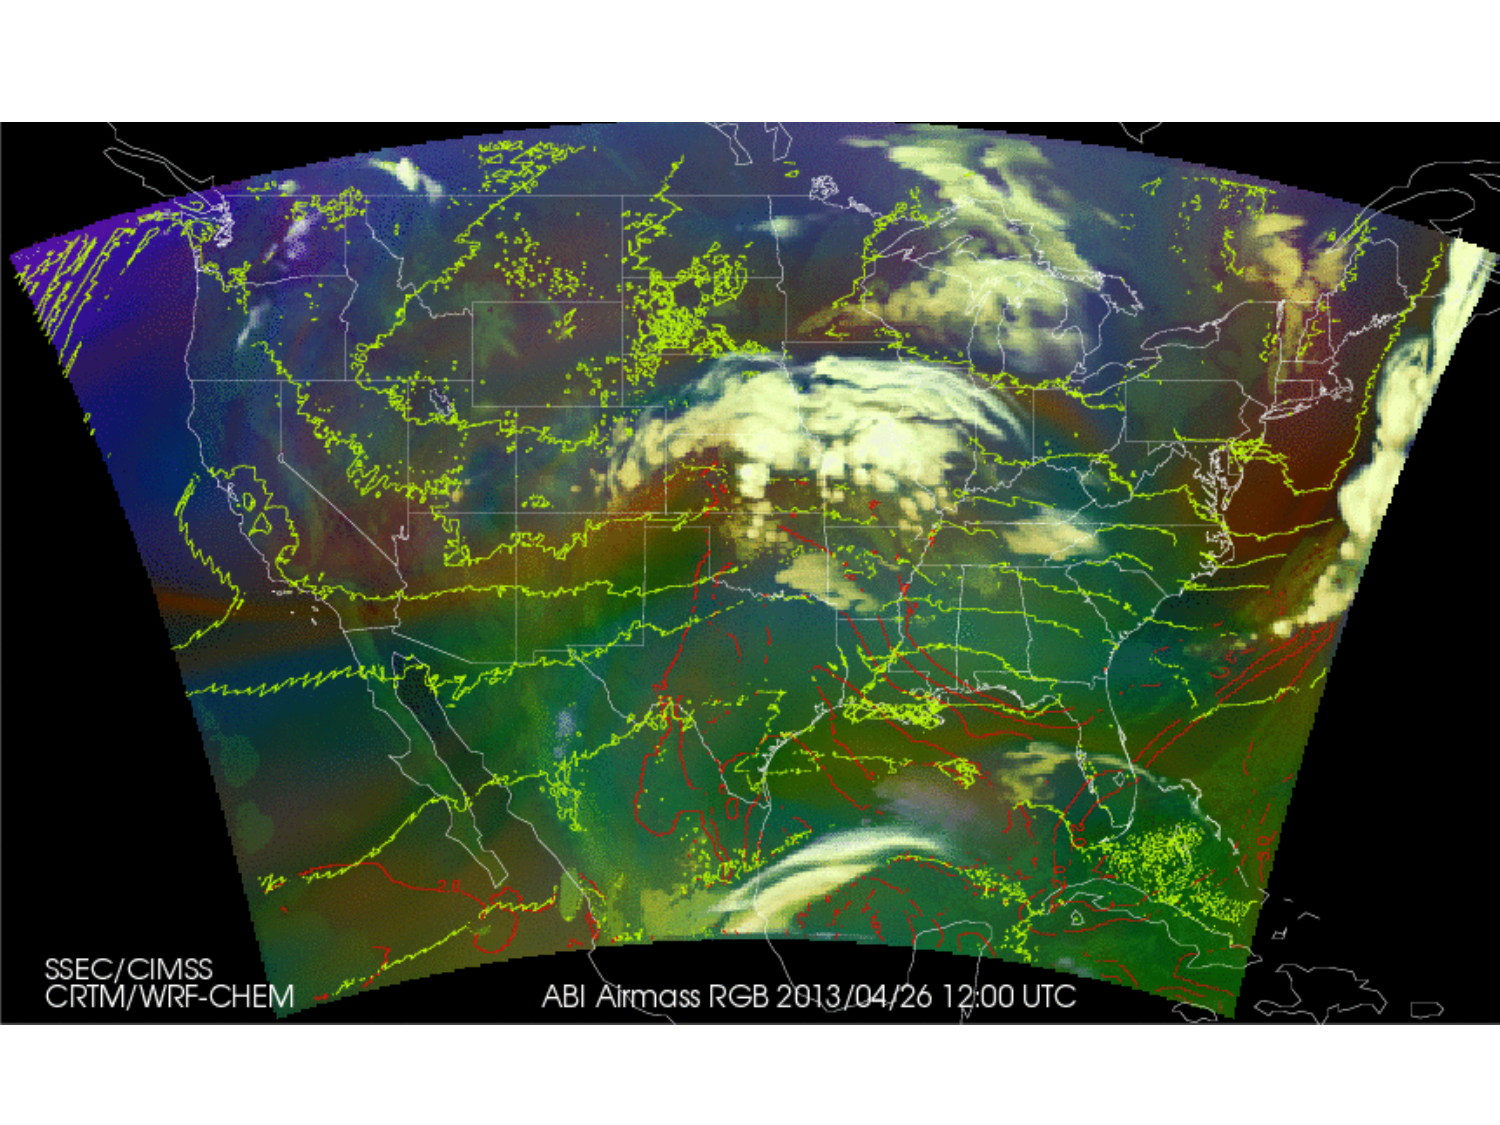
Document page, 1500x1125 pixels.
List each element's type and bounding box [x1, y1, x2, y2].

picture [0, 122, 1500, 1026]
